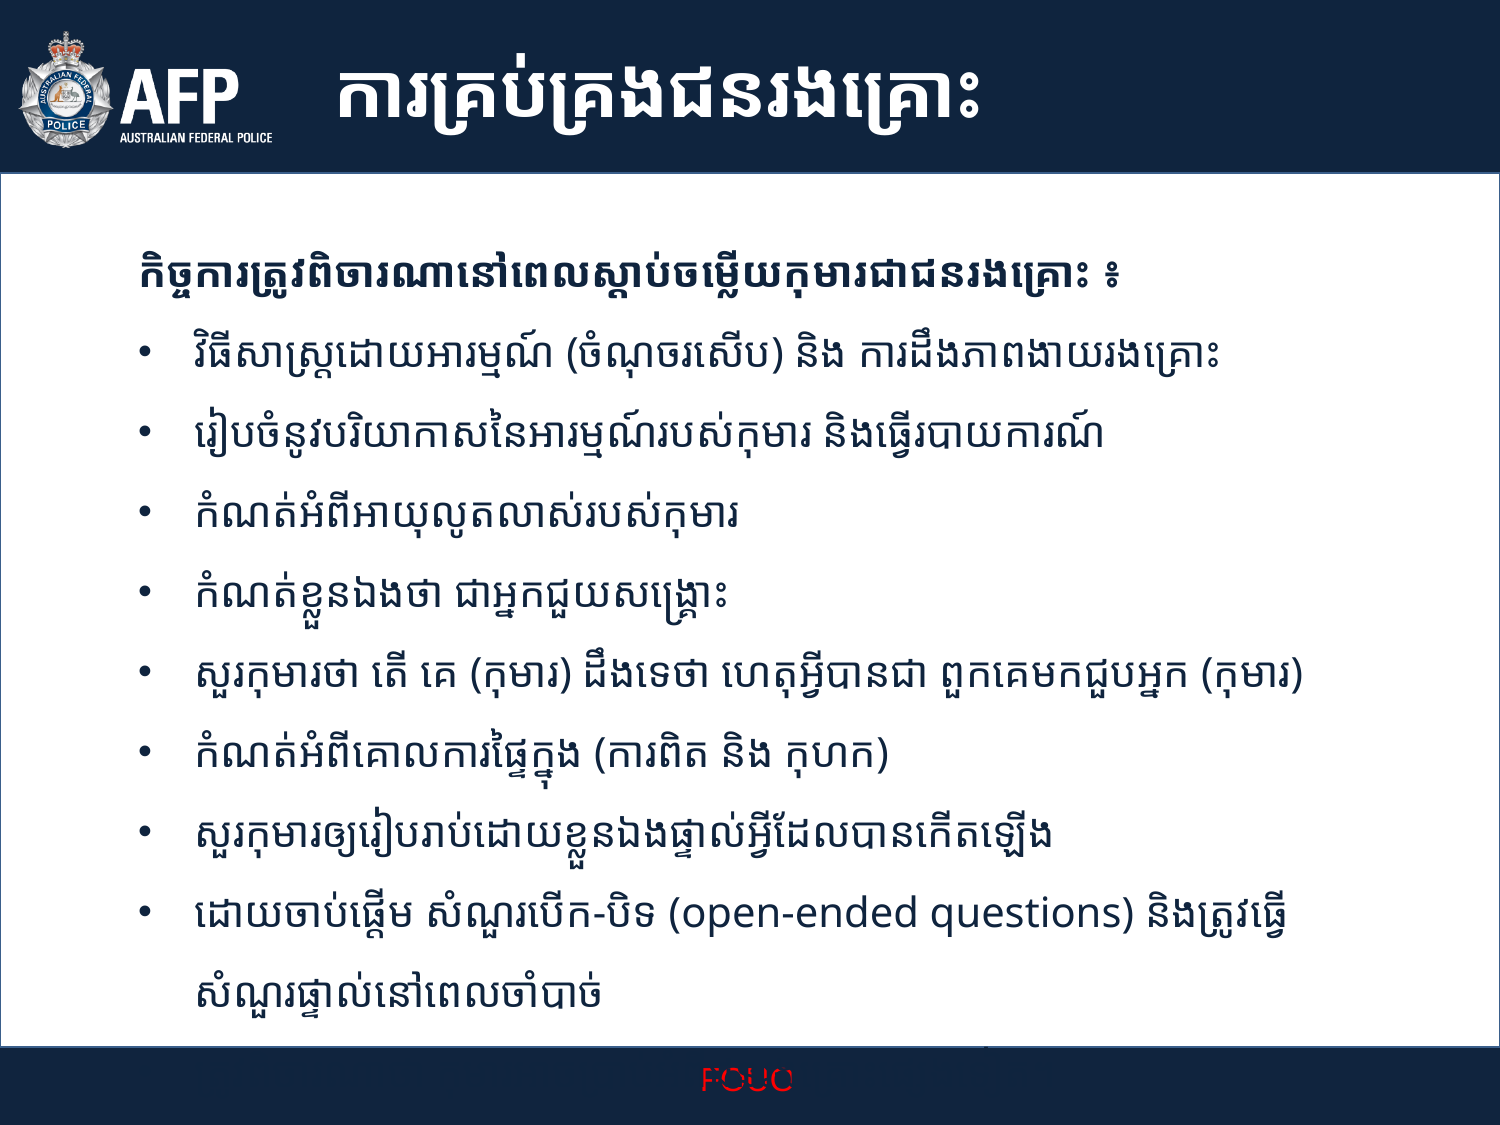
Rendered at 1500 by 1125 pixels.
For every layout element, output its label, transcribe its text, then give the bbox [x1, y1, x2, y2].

list កិច្ចការត្រូវពិចារណានៅពេលស្តាប់ចម្លើយកុមារជាជនរងគ្រោះ ៖ វិធីសាស្រ្តដោយអារម្មណ៍ (ចំណុចរសើប) និង ការដឹងភាពងាយរងគ្រោះ រៀបចំនូវបរិយាកាសនៃអារម្មណ៍របស់កុមារ និងធ្វើរបាយការណ៍ កំណត់អំពីអាយុលូតលាស់របស់កុមារ កំណត់ខ្លួនឯងថា ជាអ្នកជួយសង្រ្គោះ សួរកុមារថា តើ គេ (កុមារ) ដឹងទេថា ហេតុអ្វីបានជា ពួកគេមកជួបអ្នក (កុមារ) កំណត់អំពីគោលការផ្ទៃក្នុង (ការពិត និង កុហក) សួរកុមារឲ្យរៀបរាប់ដោយខ្លួនឯងផ្ទាល់អ្វីដែលបានកើតឡើង ដោយចាប់ផ្តើម សំណួរបើក-បិទ (open-ended questions) និងត្រូវធ្វើសំណួរផ្ទាល់នៅពេលចាំបាច់ ត្រូវពិចារណាថា កុមារអាចប្រាប់អំពីជនរងគ្រោះផ្សេងទៀត។ [112, 208, 1388, 1007]
text_box ការគ្រប់គ្រងជនរងគ្រោះ [319, 30, 1353, 140]
picture [18, 31, 272, 148]
